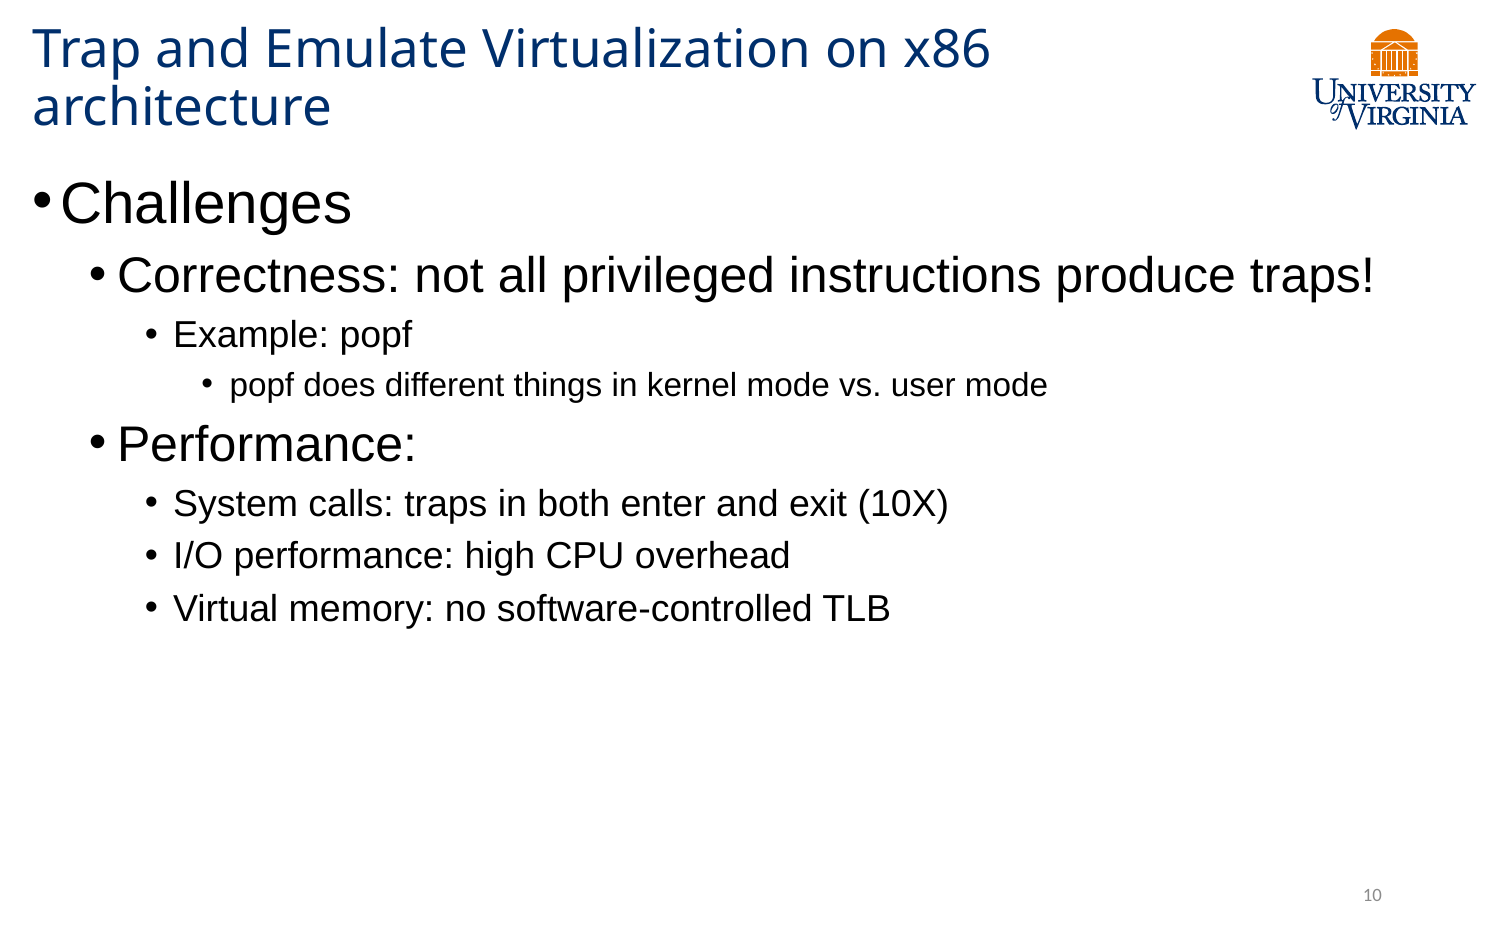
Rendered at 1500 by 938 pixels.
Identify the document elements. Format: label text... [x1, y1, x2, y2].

list Challenges Correctness: not all privileged instructions produce traps! Example: popf popf does different things in kernel mode vs. user mode Performance: System calls: traps in both enter and exit (10X) I/O performance: high CPU overhead Virtual memory: no software-controlled TLB [17, 157, 1483, 845]
title Trap and Emulate Virtualization on x86 architecture [17, 14, 1297, 145]
slide_number 10 [1059, 868, 1397, 919]
